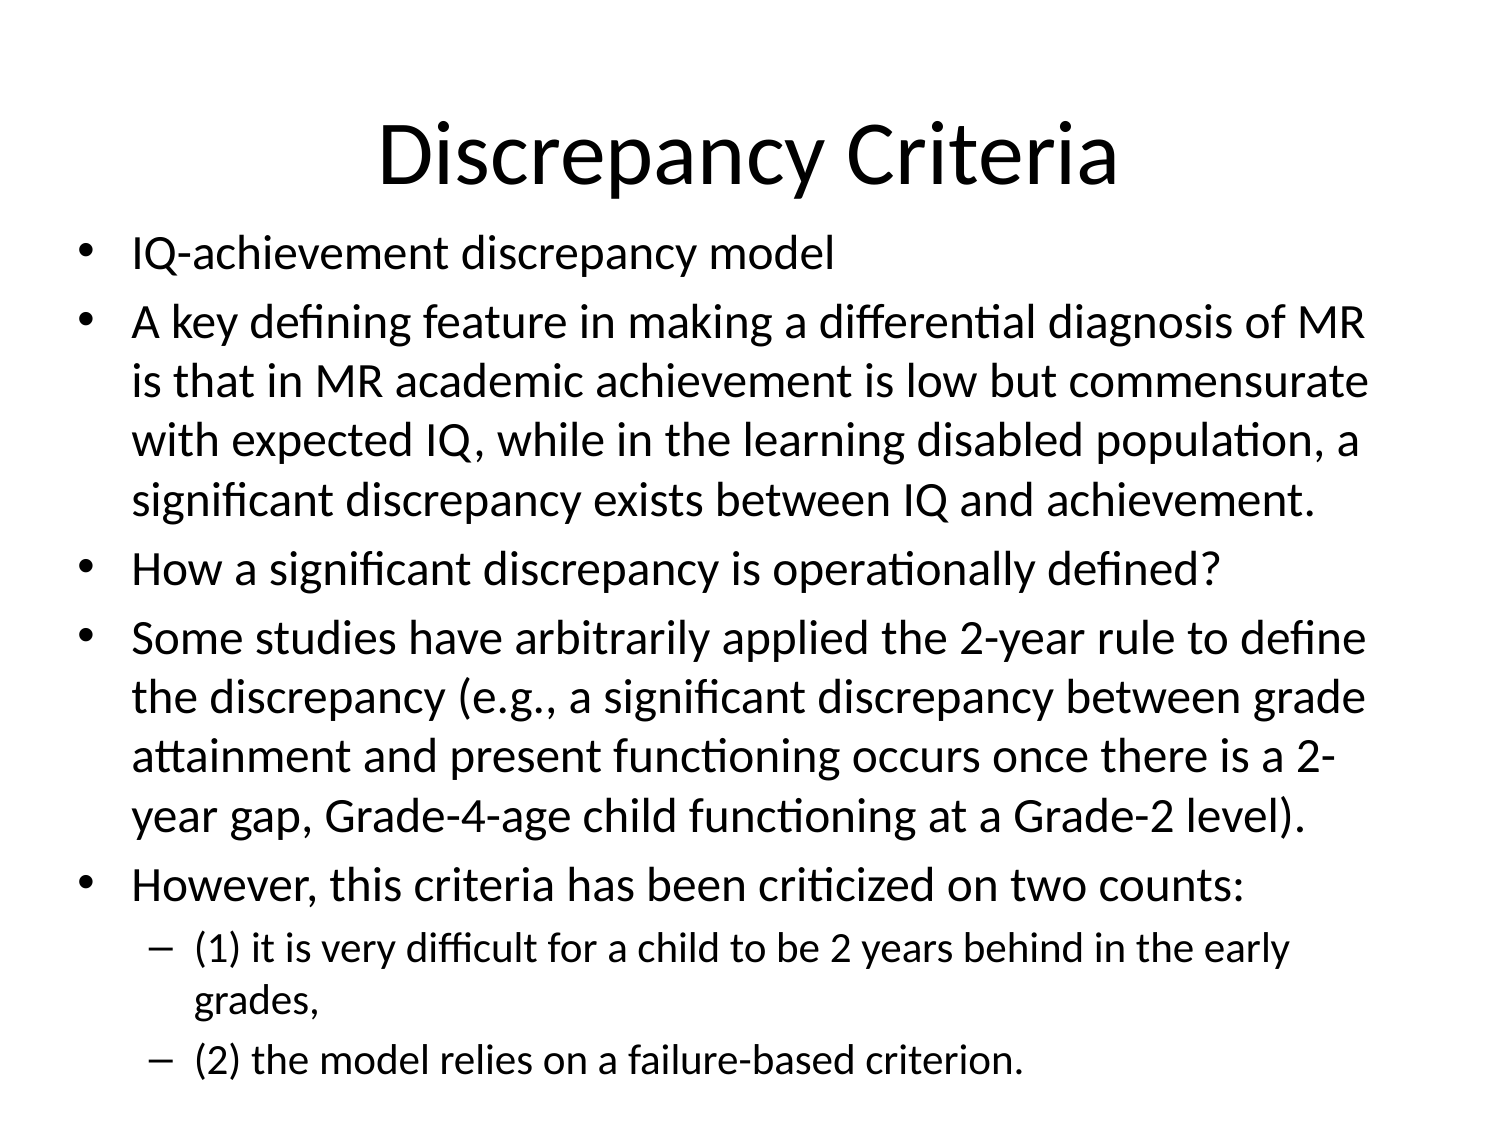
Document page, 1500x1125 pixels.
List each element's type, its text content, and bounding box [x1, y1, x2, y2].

title Discrepancy Criteria [75, 82, 1425, 213]
list IQ-achievement discrepancy model A key defining feature in making a differential diagnosis of MR is that in MR academic achievement is low but commensurate with expected IQ, while in the learning disabled population, a significant discrepancy exists between IQ and achievement. How a significant discrepancy is operationally defined? Some studies have arbitrarily applied the 2-year rule to define the discrepancy (e.g., a significant discrepancy between grade attainment and present functioning occurs once there is a 2-year gap, Grade-4-age child functioning at a Grade-2 level). However, this criteria has been criticized on two counts: (1) it is very difficult for a child to be 2 years behind in the early grades, (2) the model relies on a failure-based criterion. [62, 212, 1413, 1125]
